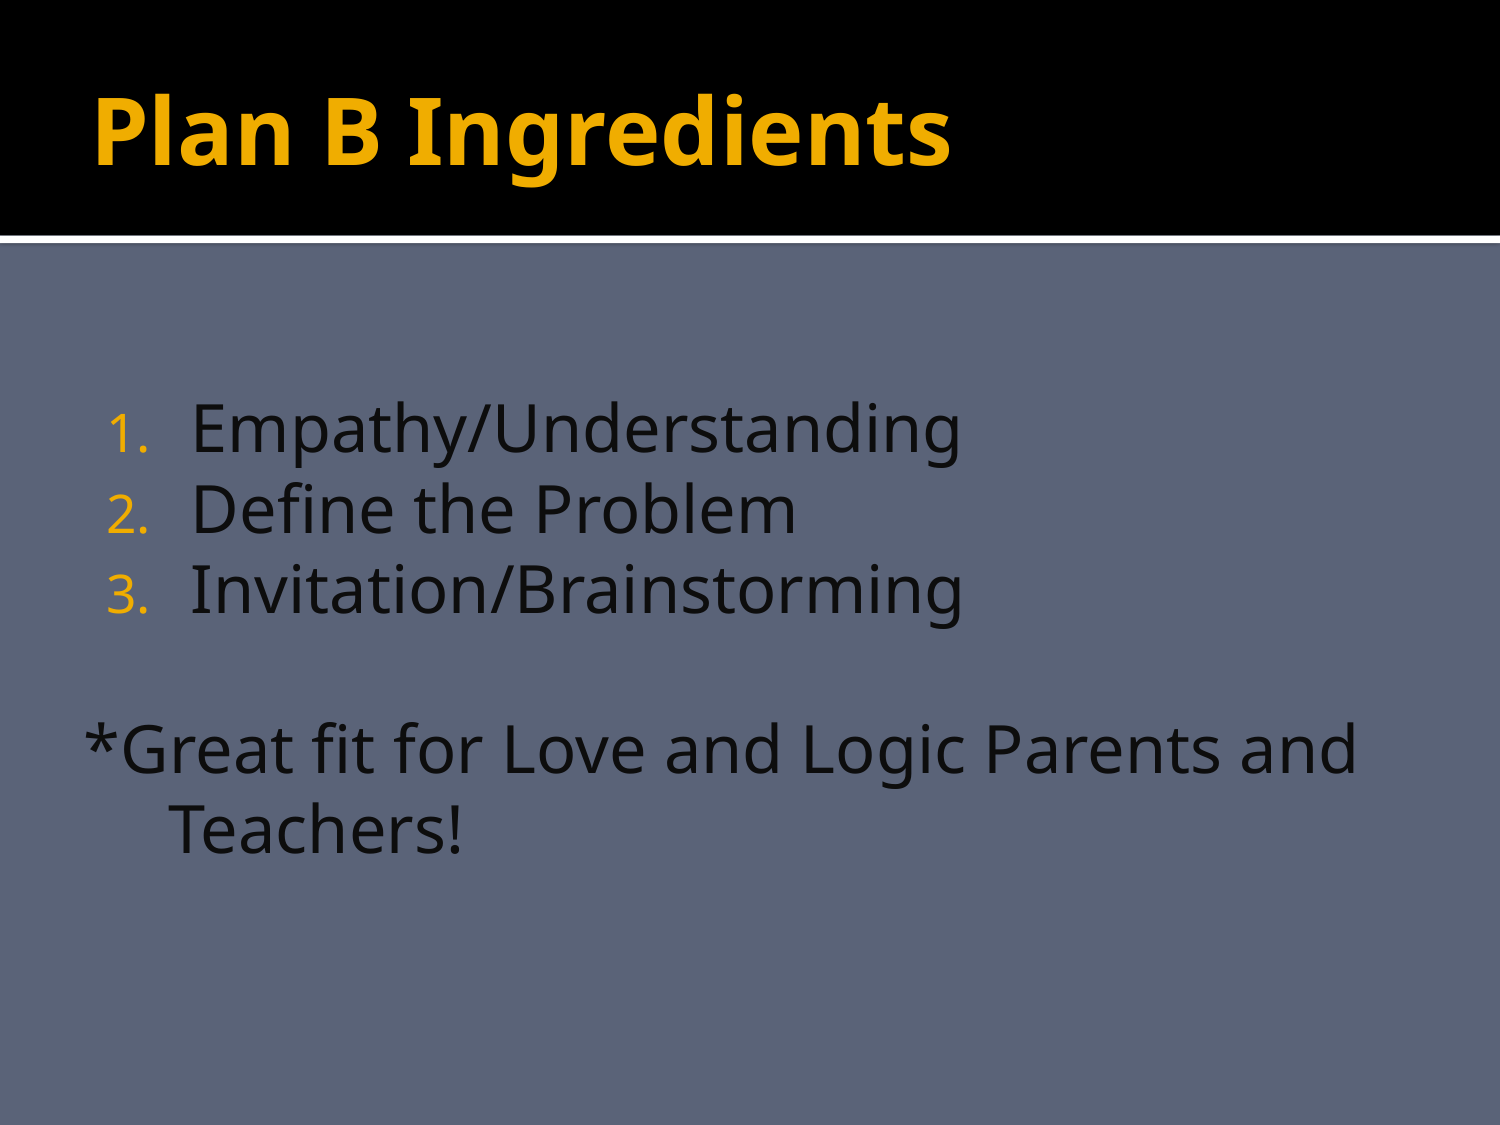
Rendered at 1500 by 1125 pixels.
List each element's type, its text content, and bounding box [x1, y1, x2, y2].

title Plan B Ingredients [75, 25, 1425, 231]
list Empathy/Understanding Define the Problem Invitation/Brainstorming *Great fit for Love and Logic Parents and Teachers! [75, 291, 1425, 1050]
